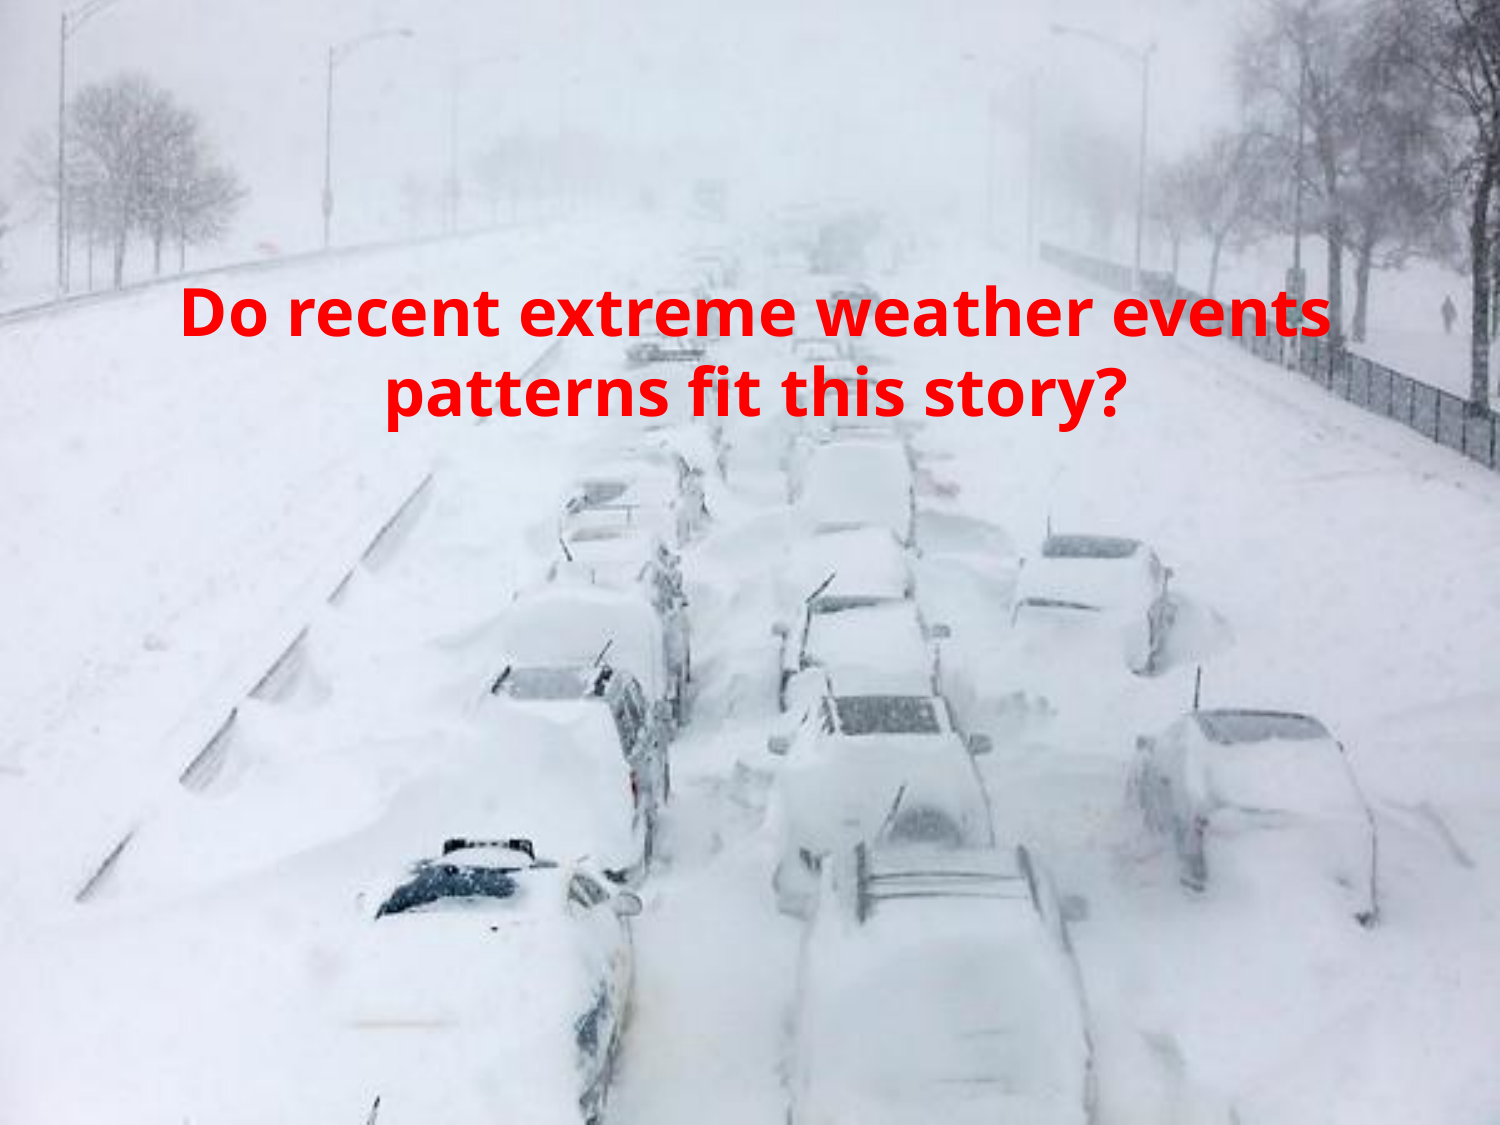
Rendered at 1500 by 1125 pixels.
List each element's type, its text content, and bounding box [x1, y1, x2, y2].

picture [0, 0, 1500, 1125]
text_box Do recent extreme weather events patterns fit this story? [99, 262, 1413, 438]
